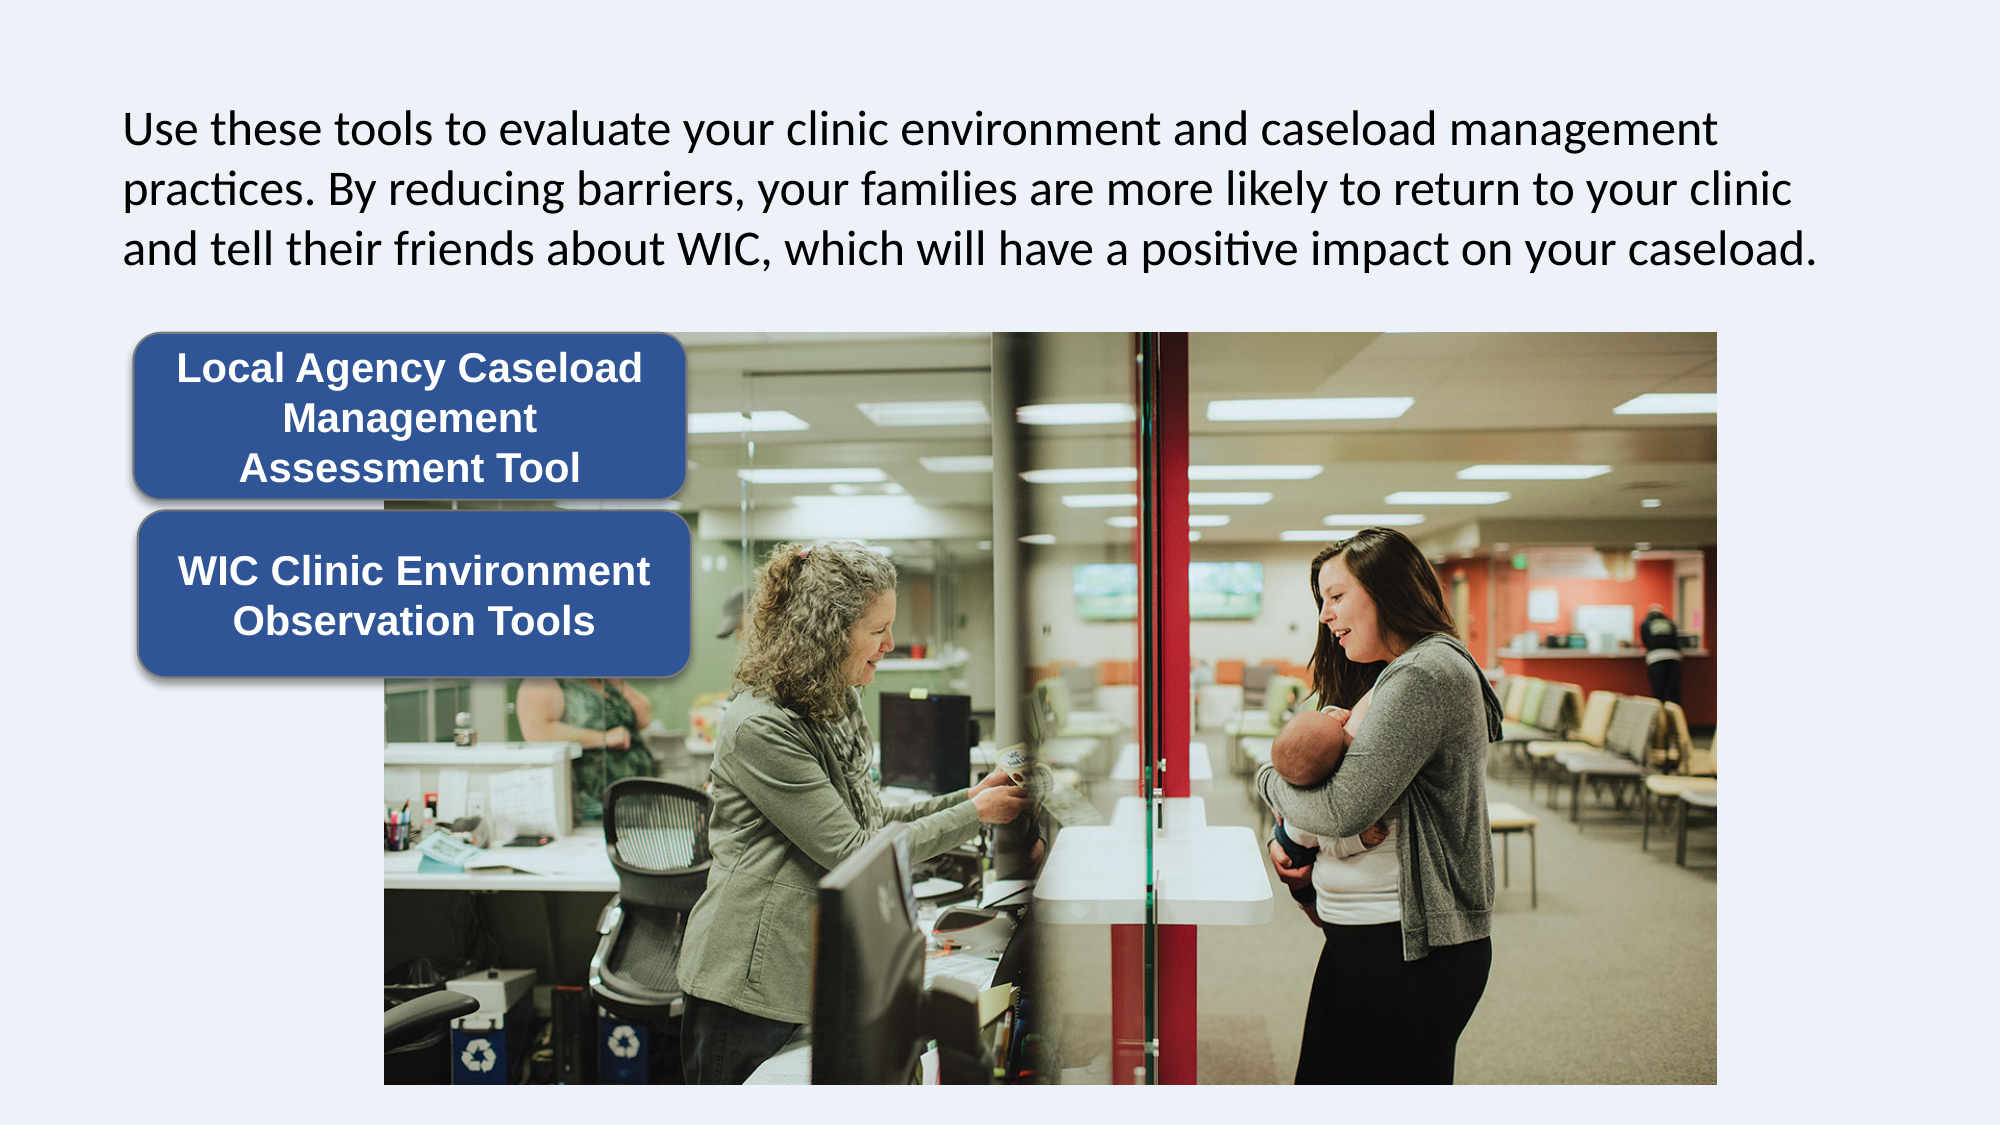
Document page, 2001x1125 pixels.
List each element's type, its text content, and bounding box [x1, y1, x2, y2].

text_box WIC Clinic Environment Observation Tools [136, 511, 384, 679]
text_box Local Agency Caseload Management Assessment Tool [132, 331, 663, 501]
text_box Use these tools to evaluate your clinic environment and caseload management practices. By reducing barriers, your families are more likely to return to your clinic and tell their friends about WIC, which will have a positive impact on your caseload. [107, 87, 1893, 283]
picture [384, 332, 1717, 1085]
